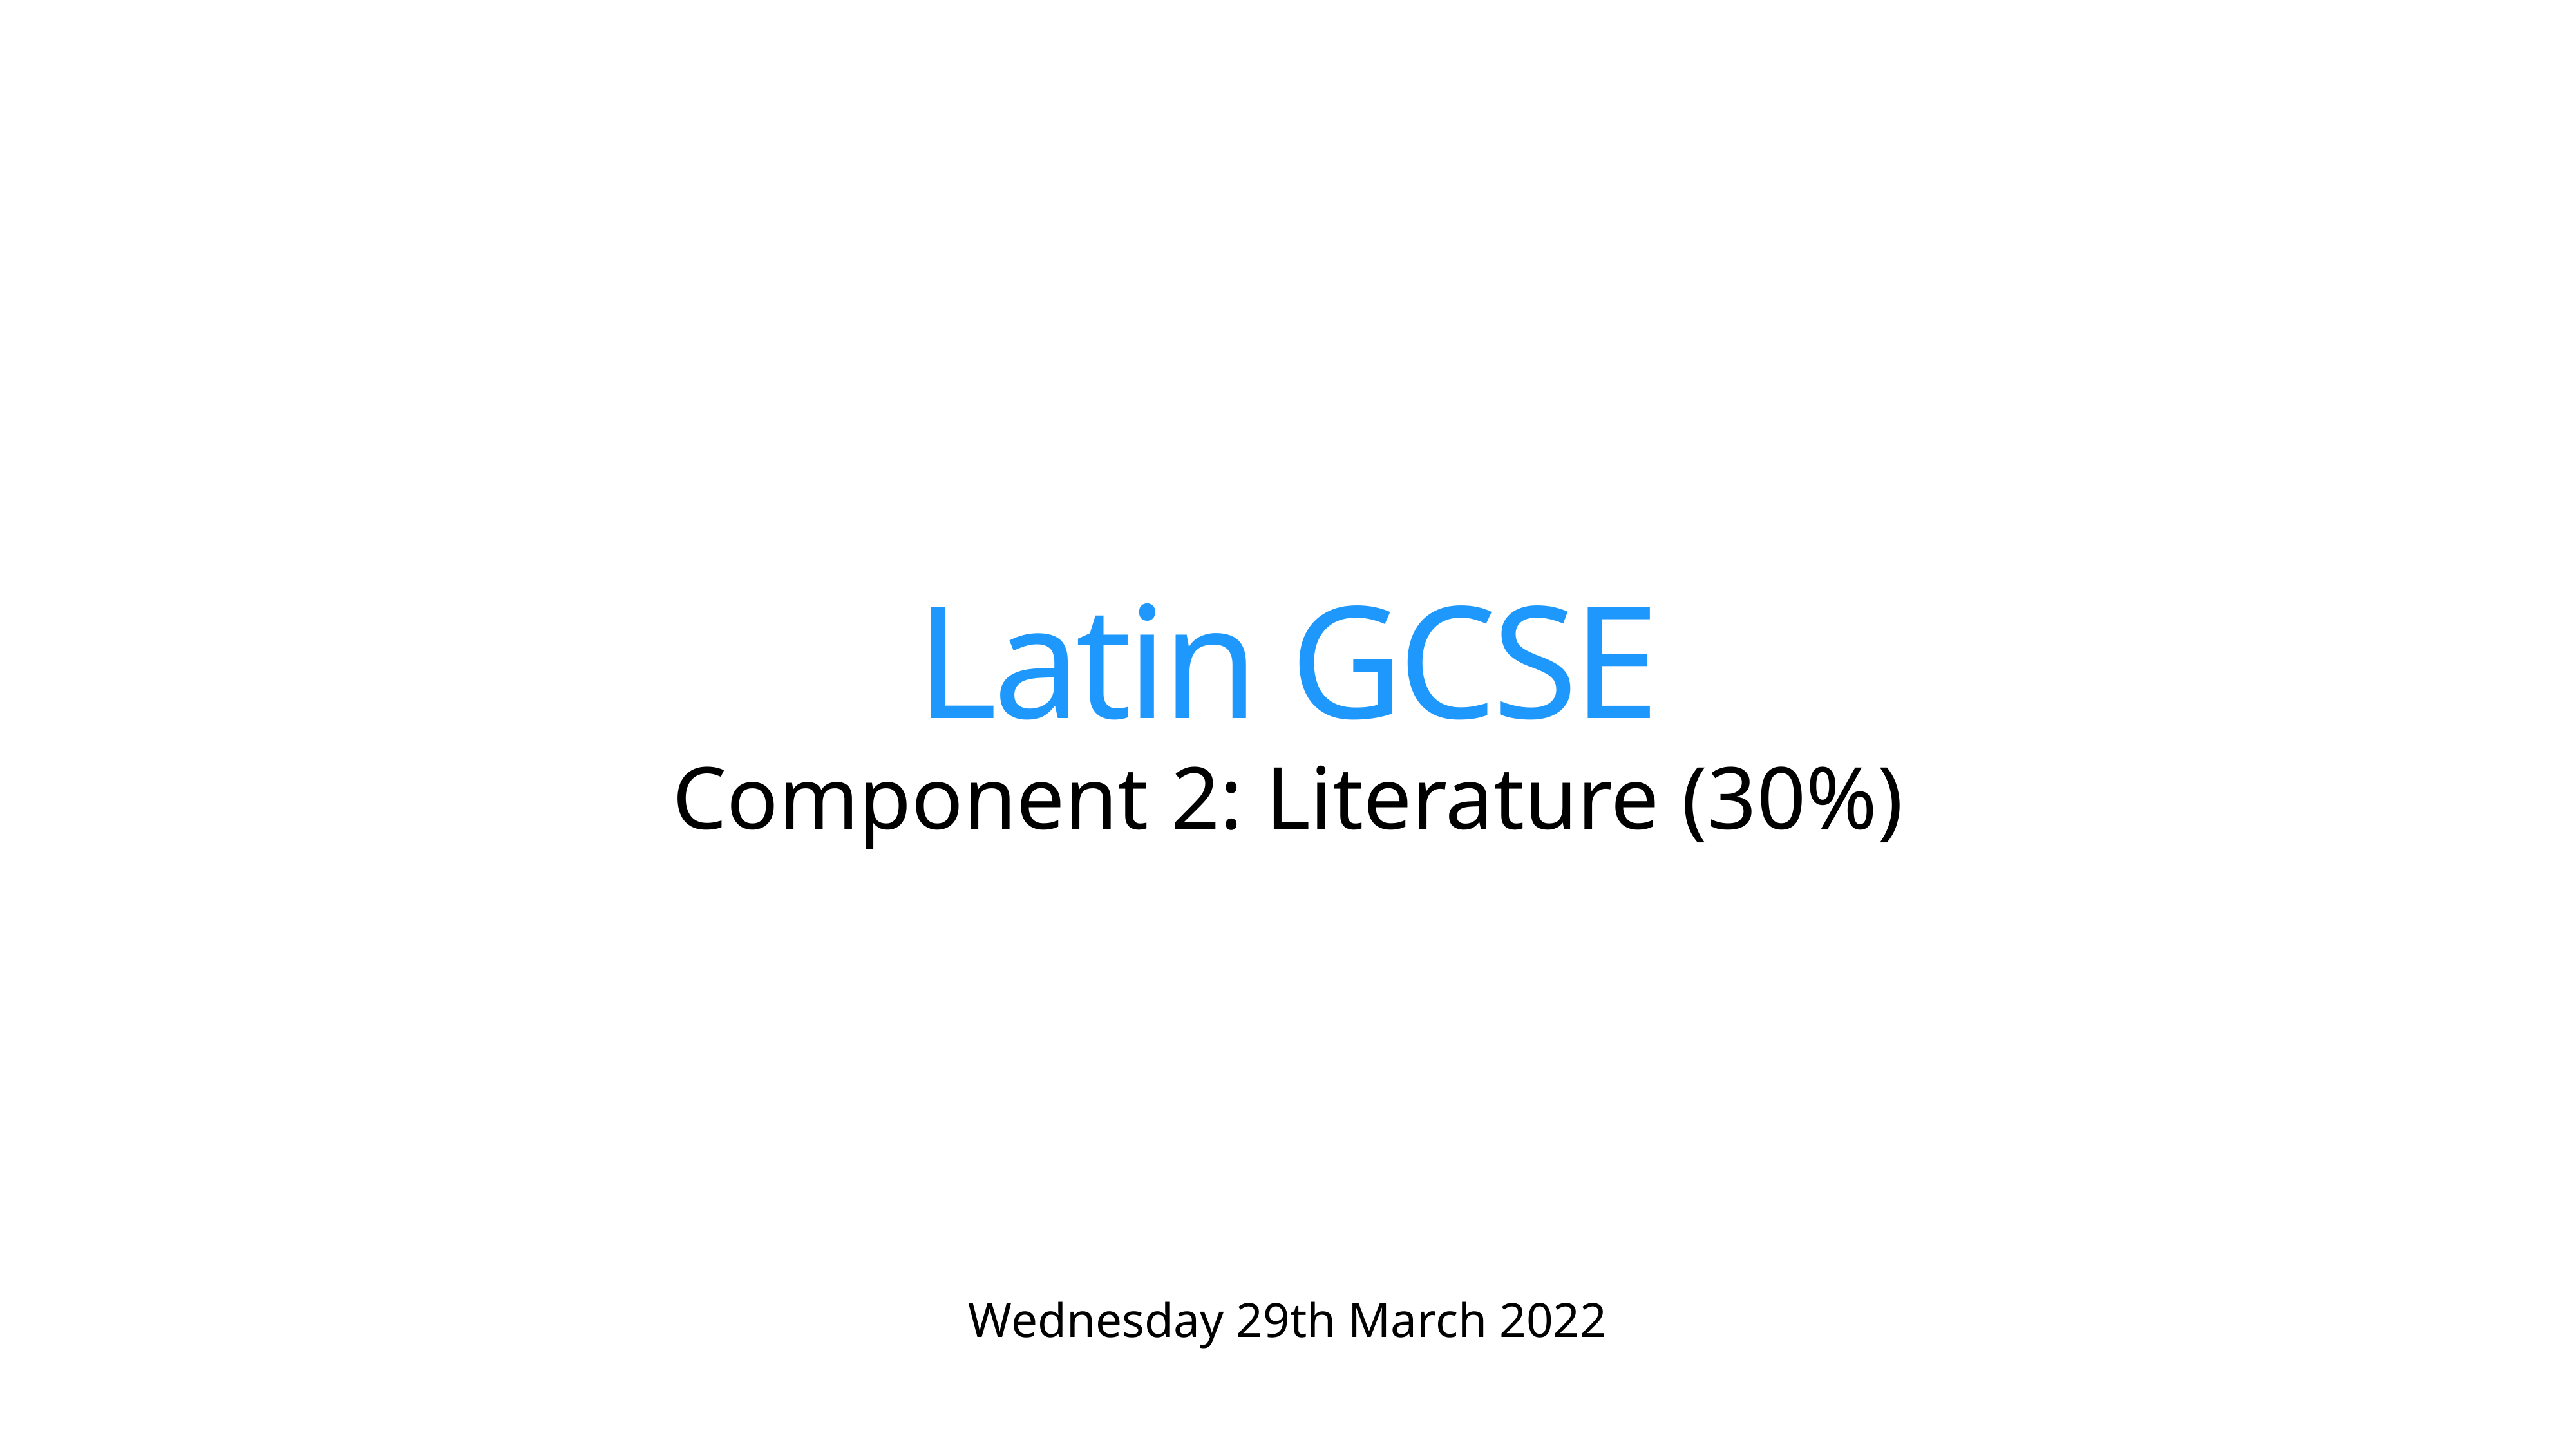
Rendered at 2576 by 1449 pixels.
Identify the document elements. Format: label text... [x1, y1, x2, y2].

subtitle Component 2: Literature (30%) [133, 737, 2443, 1004]
title Latin GCSE [133, 347, 2443, 737]
list Wednesday 29th March 2022 [133, 1284, 2443, 1359]
